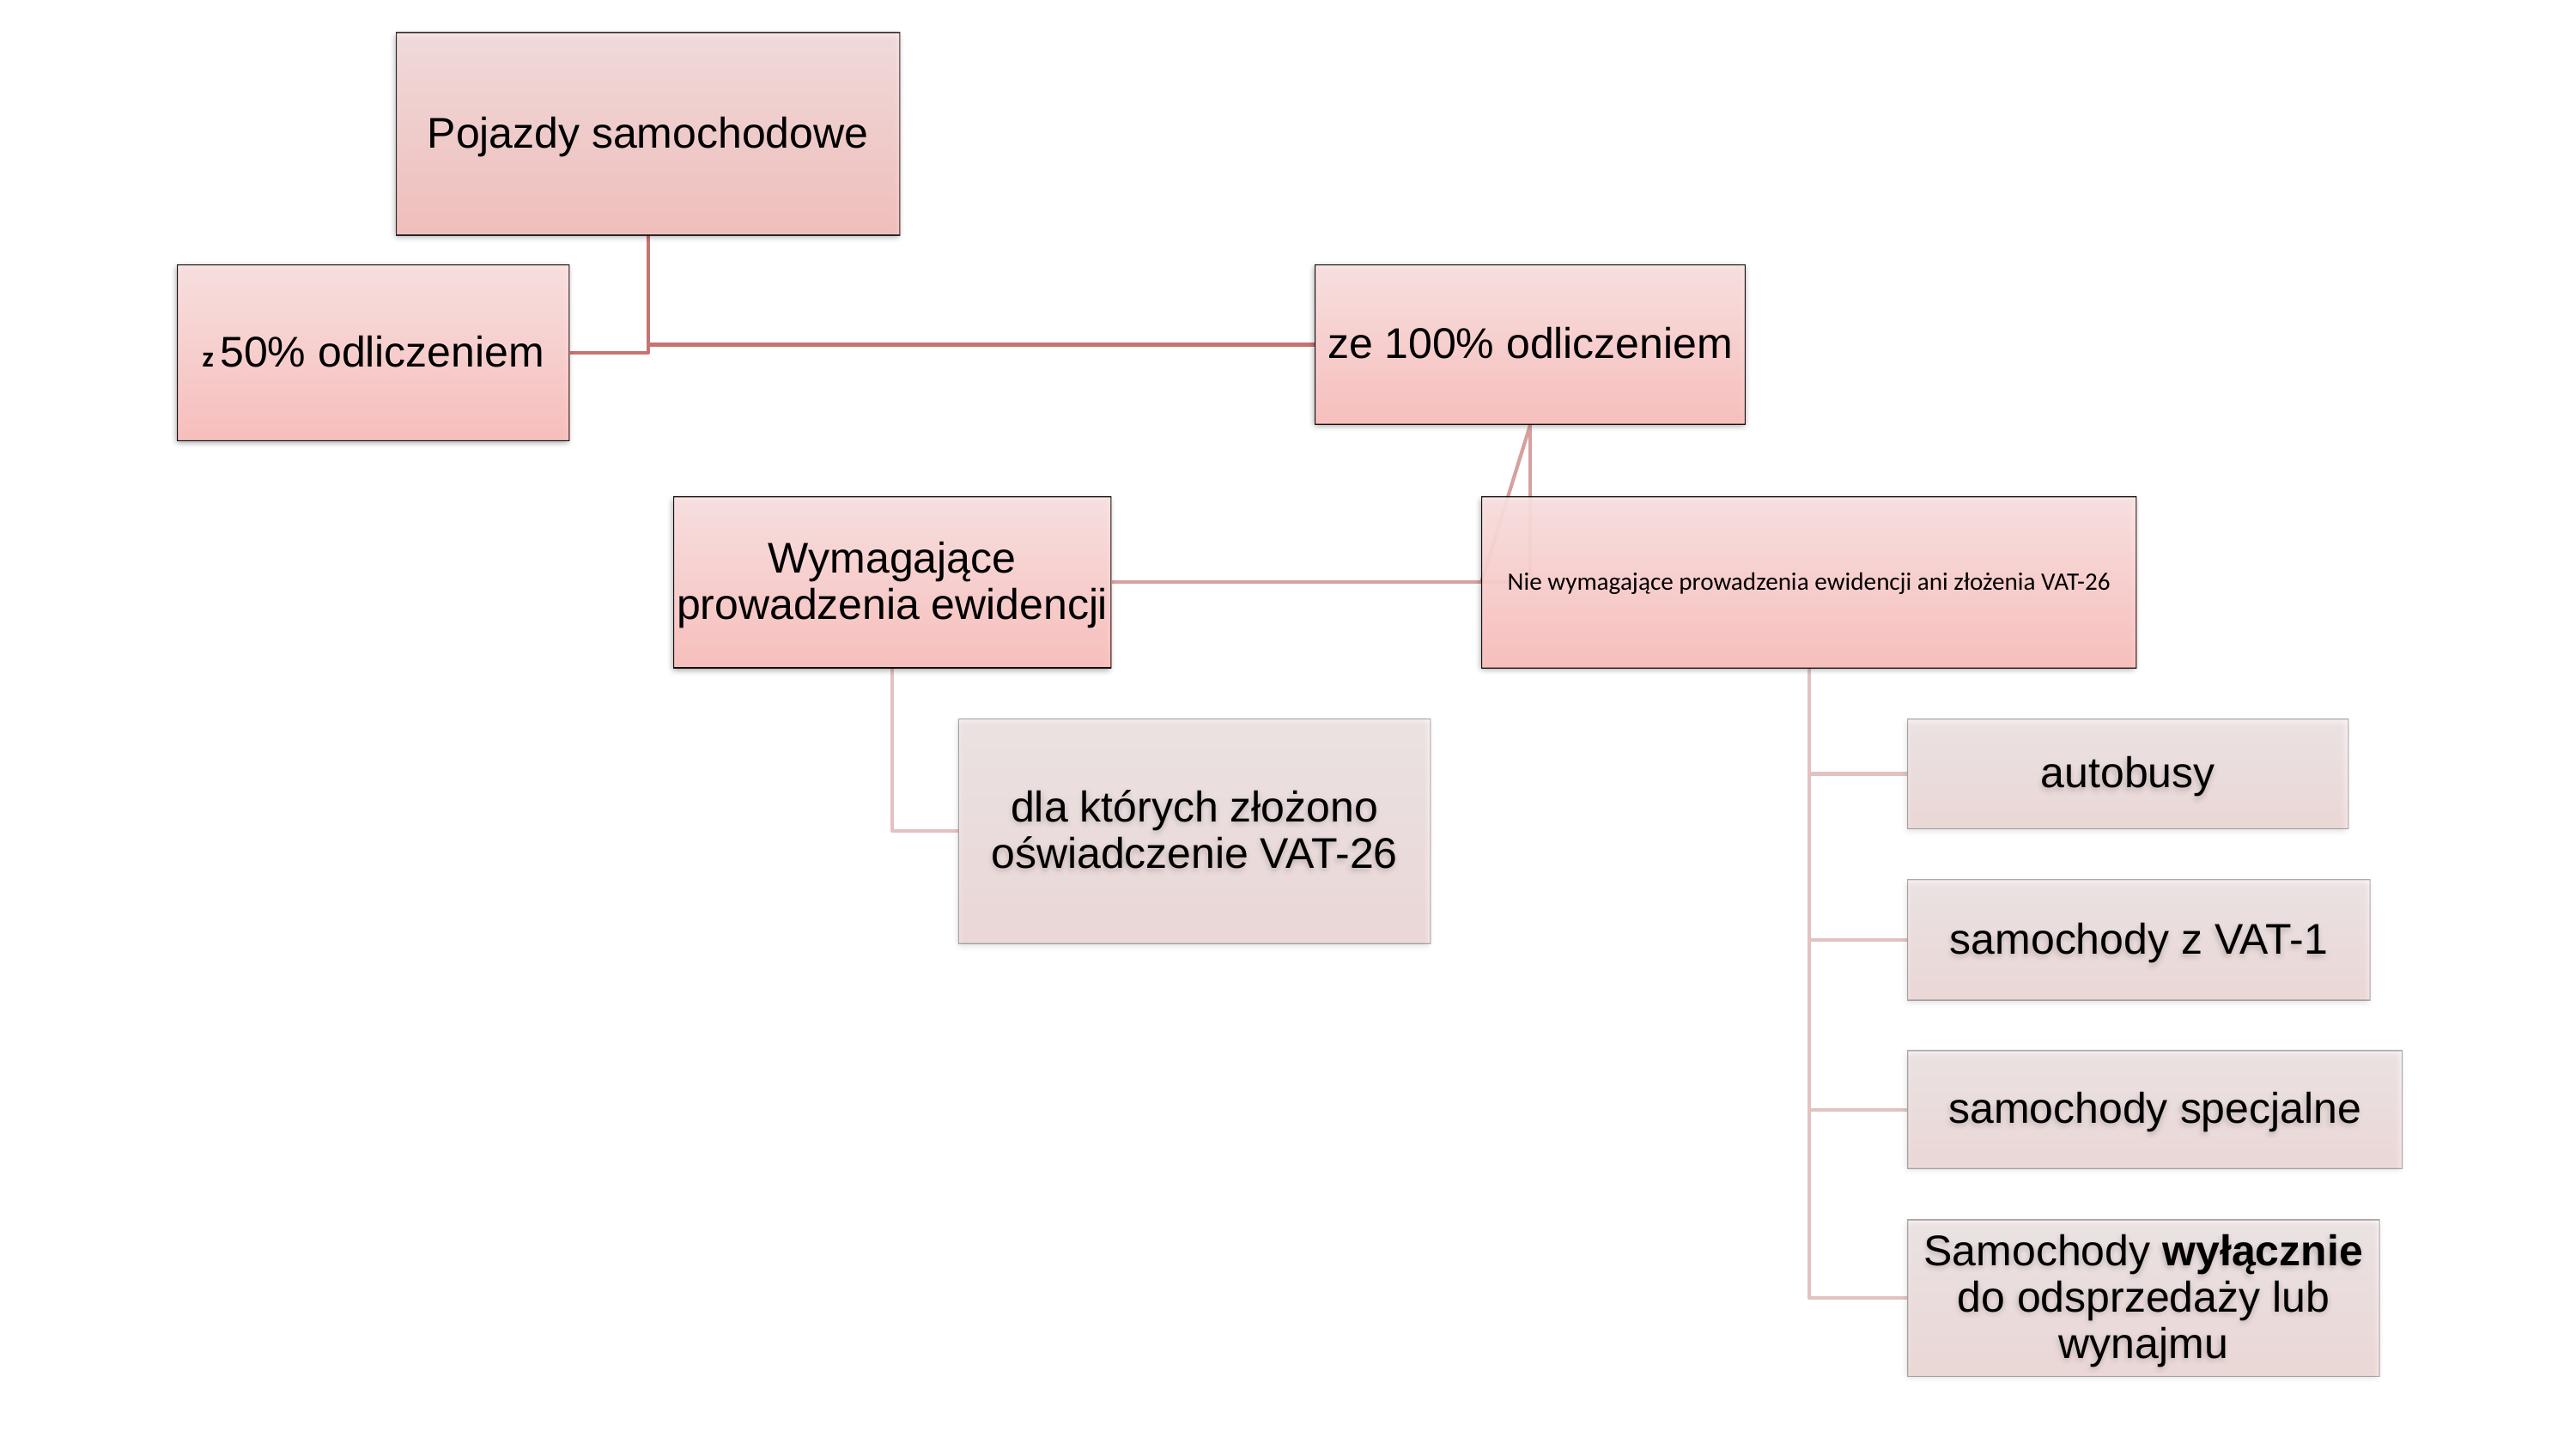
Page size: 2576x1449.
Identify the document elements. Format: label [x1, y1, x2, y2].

text_box [153, 31, 2481, 1378]
